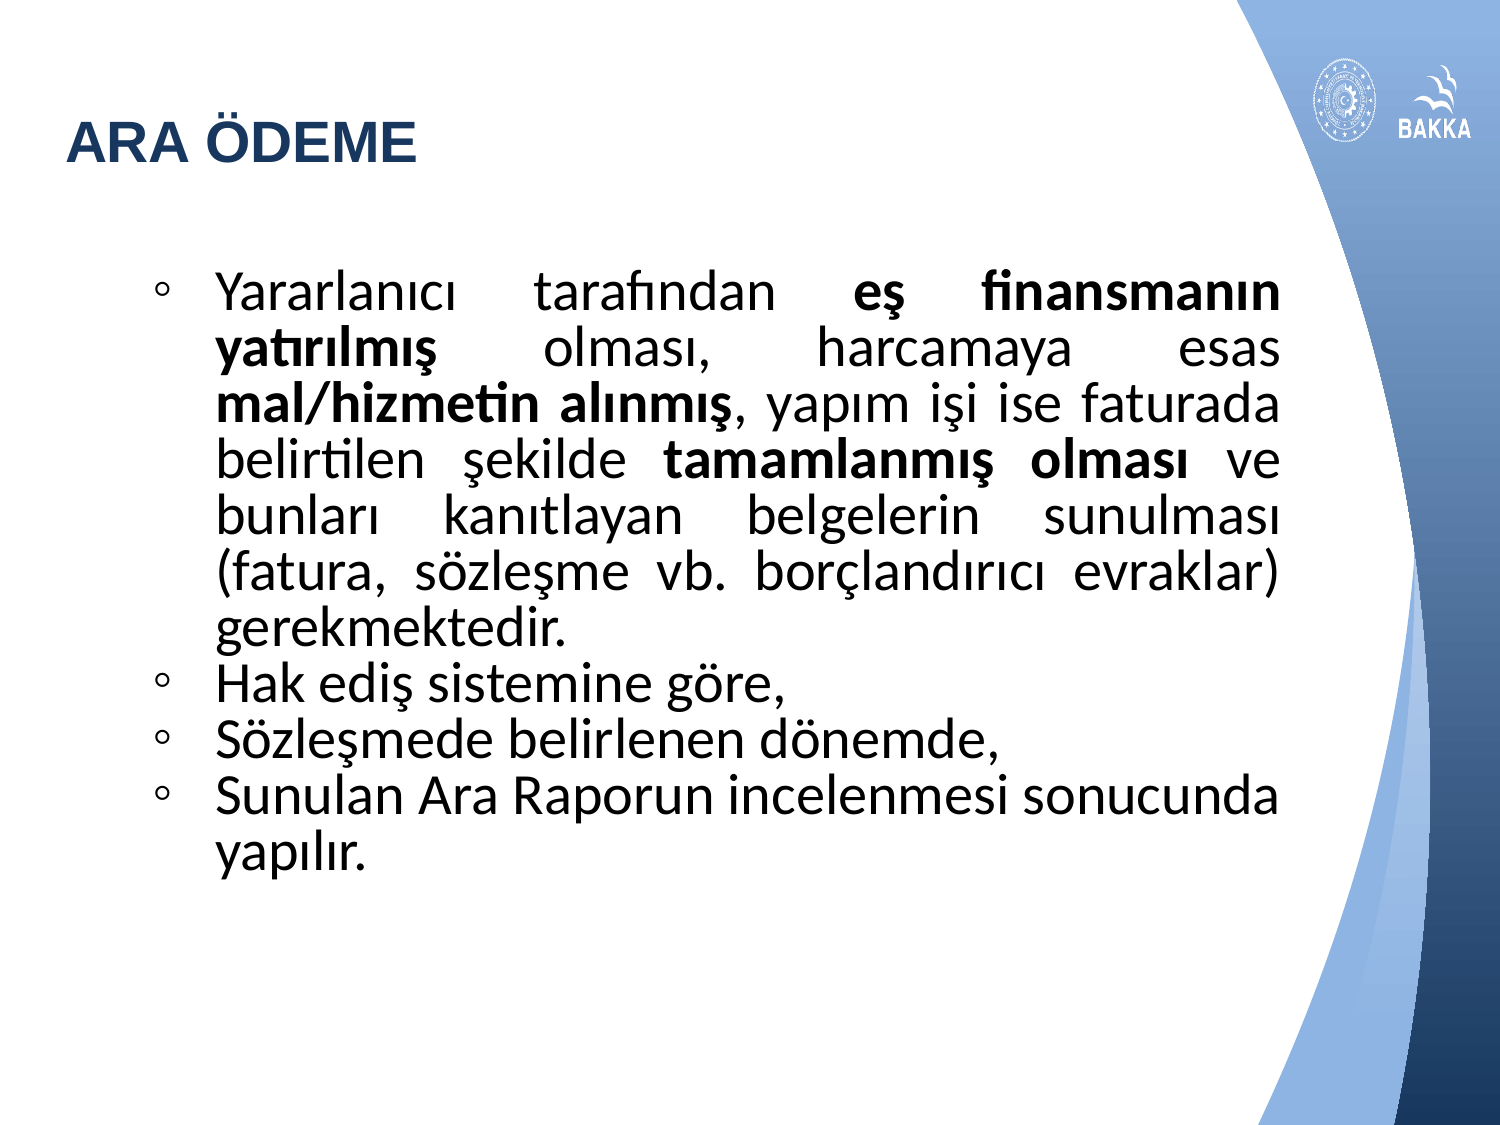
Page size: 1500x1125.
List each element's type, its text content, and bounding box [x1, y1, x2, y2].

picture [1399, 65, 1471, 138]
title Ara Ödeme [64, 58, 1282, 175]
picture [1313, 58, 1376, 142]
list Yararlanıcı tarafından eş finansmanın yatırılmış olması, harcamaya esas mal/hizmetin alınmış, yapım işi ise faturada belirtilen şekilde tamamlanmış olması ve bunları kanıtlayan belgelerin sunulması (fatura, sözleşme vb. borçlandırıcı evraklar) gerekmektedir. Hak ediş sistemine göre, Sözleşmede belirlenen dönemde, Sunulan Ara Raporun incelenmesi sonucunda yapılır. [64, 216, 1282, 1012]
